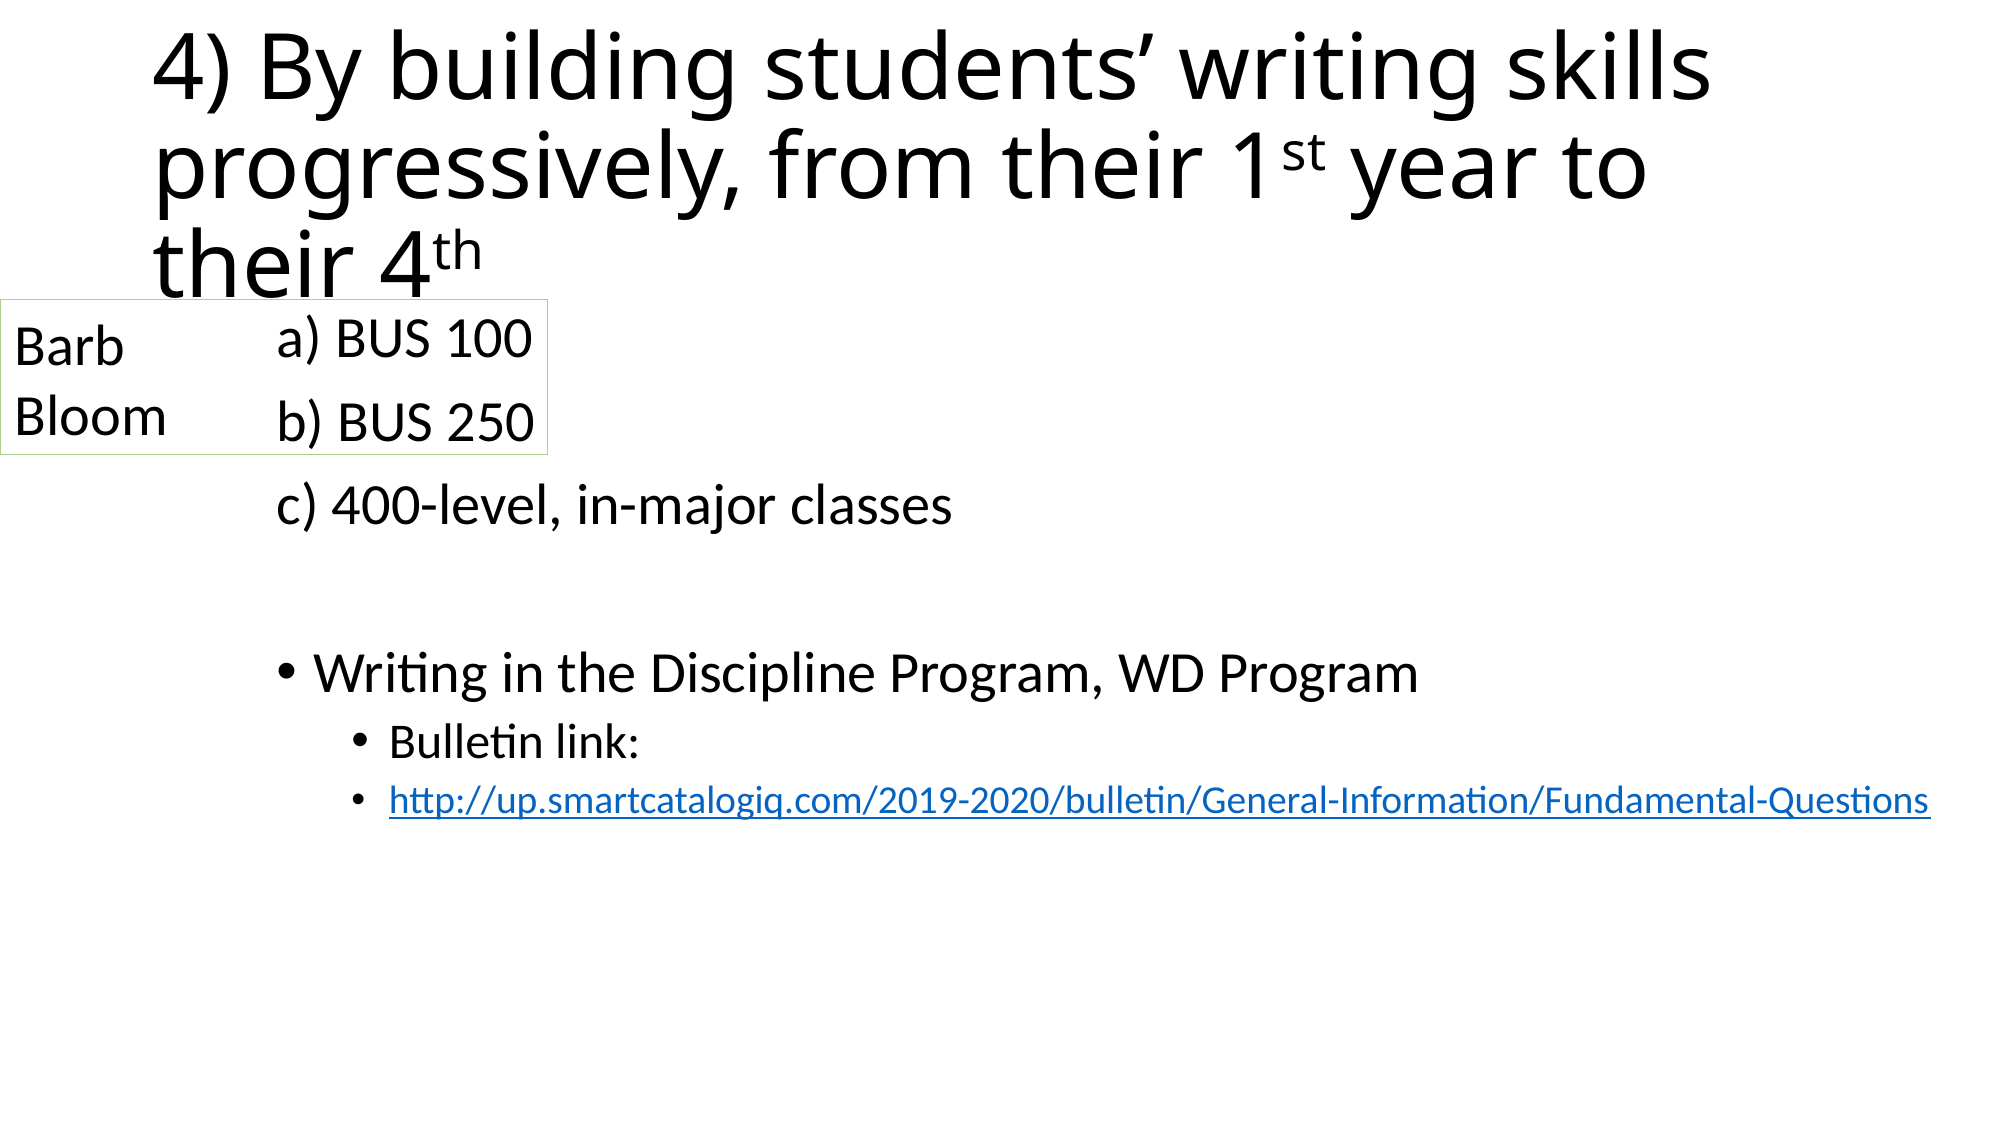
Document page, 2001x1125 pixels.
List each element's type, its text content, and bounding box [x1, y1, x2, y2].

title 4) By building students’ writing skills progressively, from their 1st year to their 4th [137, 59, 1863, 278]
list a) BUS 100 b) BUS 250 c) 400-level, in-major classes Writing in the Discipline Program, WD Program Bulletin link: http://up.smartcatalogiq.com/2019-2020/bulletin/General-Information/Fundamental-Questions [261, 299, 1987, 1014]
text_box Barb Bloom [0, 299, 548, 455]
